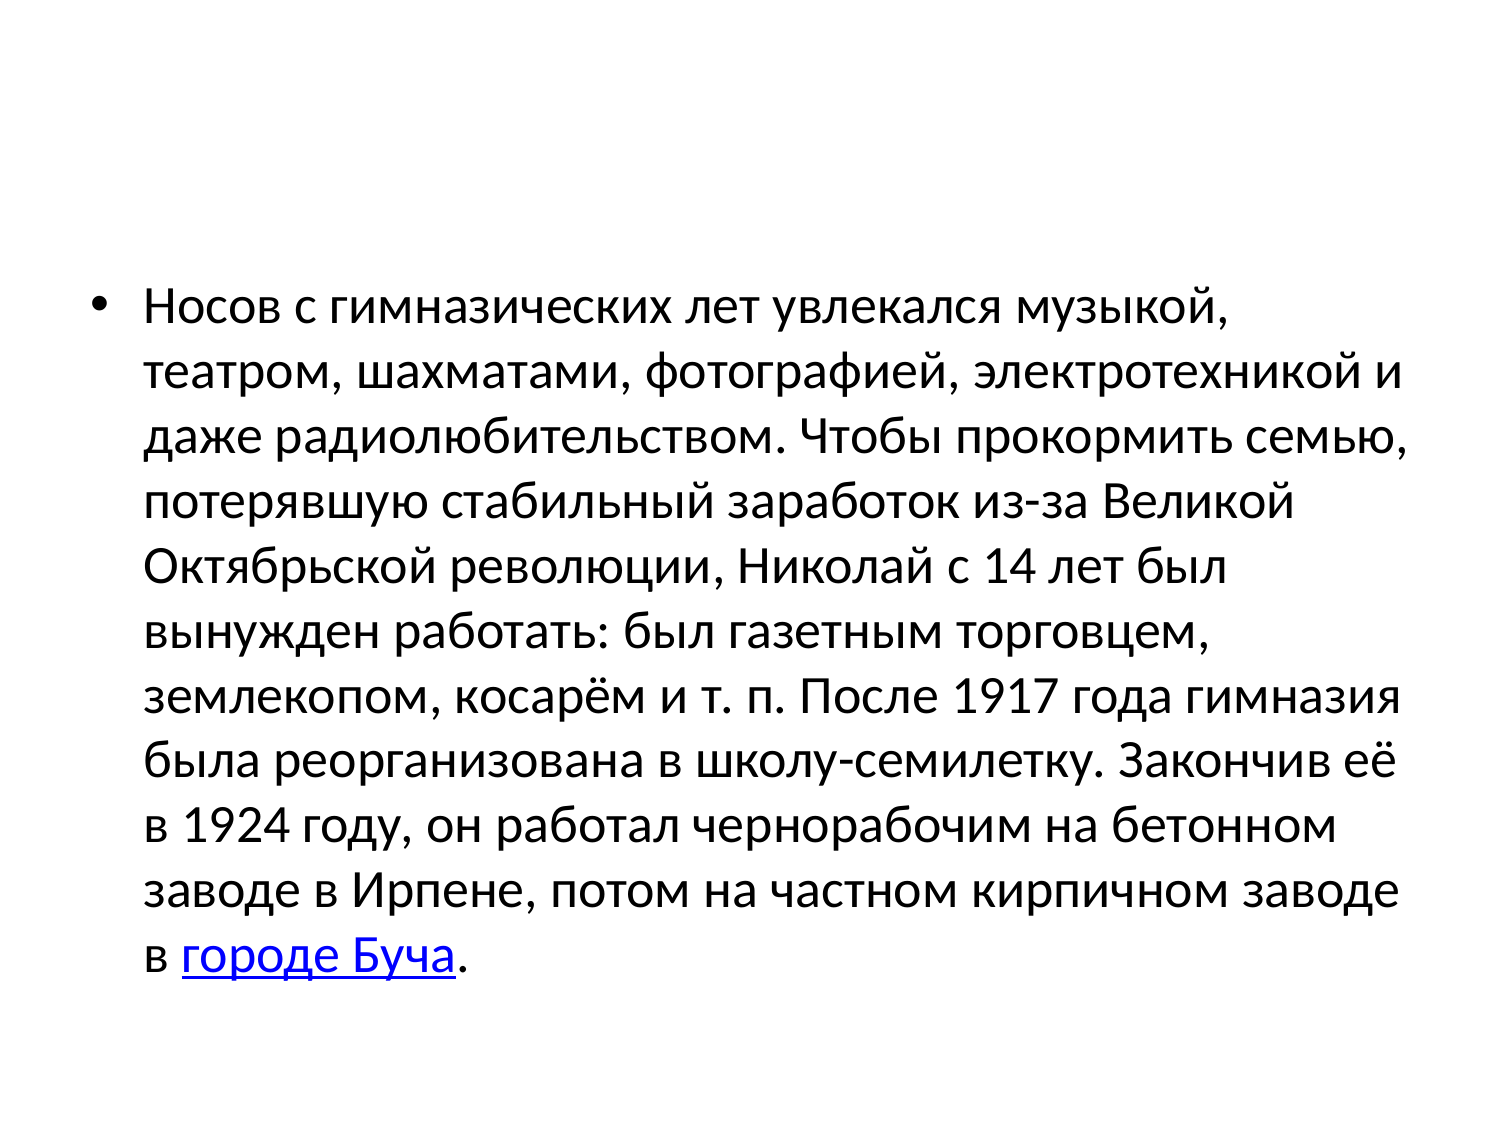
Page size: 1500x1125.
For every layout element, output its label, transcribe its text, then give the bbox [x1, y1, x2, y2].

list Носов с гимназических лет увлекался музыкой, театром, шахматами, фотографией, электротехникой и даже радиолюбительством. Чтобы прокормить семью, потерявшую стабильный заработок из-за Великой Октябрьской революции, Николай с 14 лет был вынужден работать: был газетным торговцем, землекопом, косарём и т. п. После 1917 года гимназия была реорганизована в школу-семилетку. Закончив её в 1924 году, он работал чернорабочим на бетонном заводе в Ирпенe, потом на частном кирпичном заводе в городе Буча. [75, 262, 1425, 1005]
